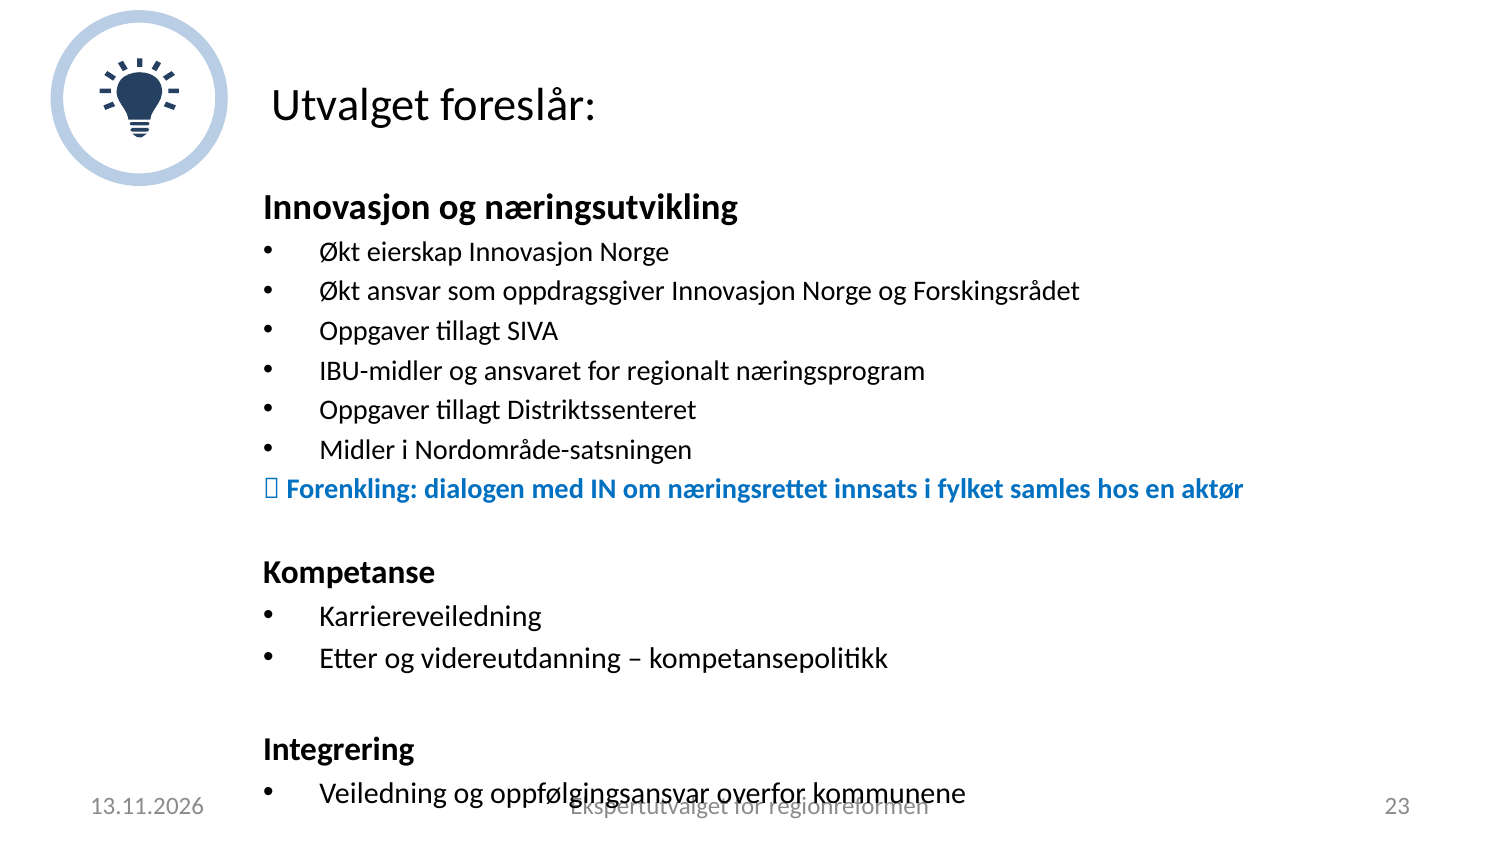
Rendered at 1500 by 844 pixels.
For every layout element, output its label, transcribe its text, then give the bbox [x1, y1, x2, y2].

title Utvalget foreslår: [256, 65, 1269, 175]
list Innovasjon og næringsutvikling Økt eierskap Innovasjon Norge Økt ansvar som oppdragsgiver Innovasjon Norge og Forskingsrådet Oppgaver tillagt SIVA IBU-midler og ansvaret for regionalt næringsprogram Oppgaver tillagt Distriktssenteret Midler i Nordområde-satsningen  Forenkling: dialogen med IN om næringsrettet innsats i fylket samles hos en aktør Kompetanse Karriereveiledning Etter og videreutdanning – kompetansepolitikk Integrering Veiledning og oppfølgingsansvar overfor kommunene [248, 175, 1500, 818]
footer Ekspertutvalget for regionreformen [512, 782, 988, 827]
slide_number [75, 782, 425, 827]
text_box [99, 57, 179, 138]
slide_number 23 [1074, 782, 1425, 827]
text_box [54, 14, 224, 182]
